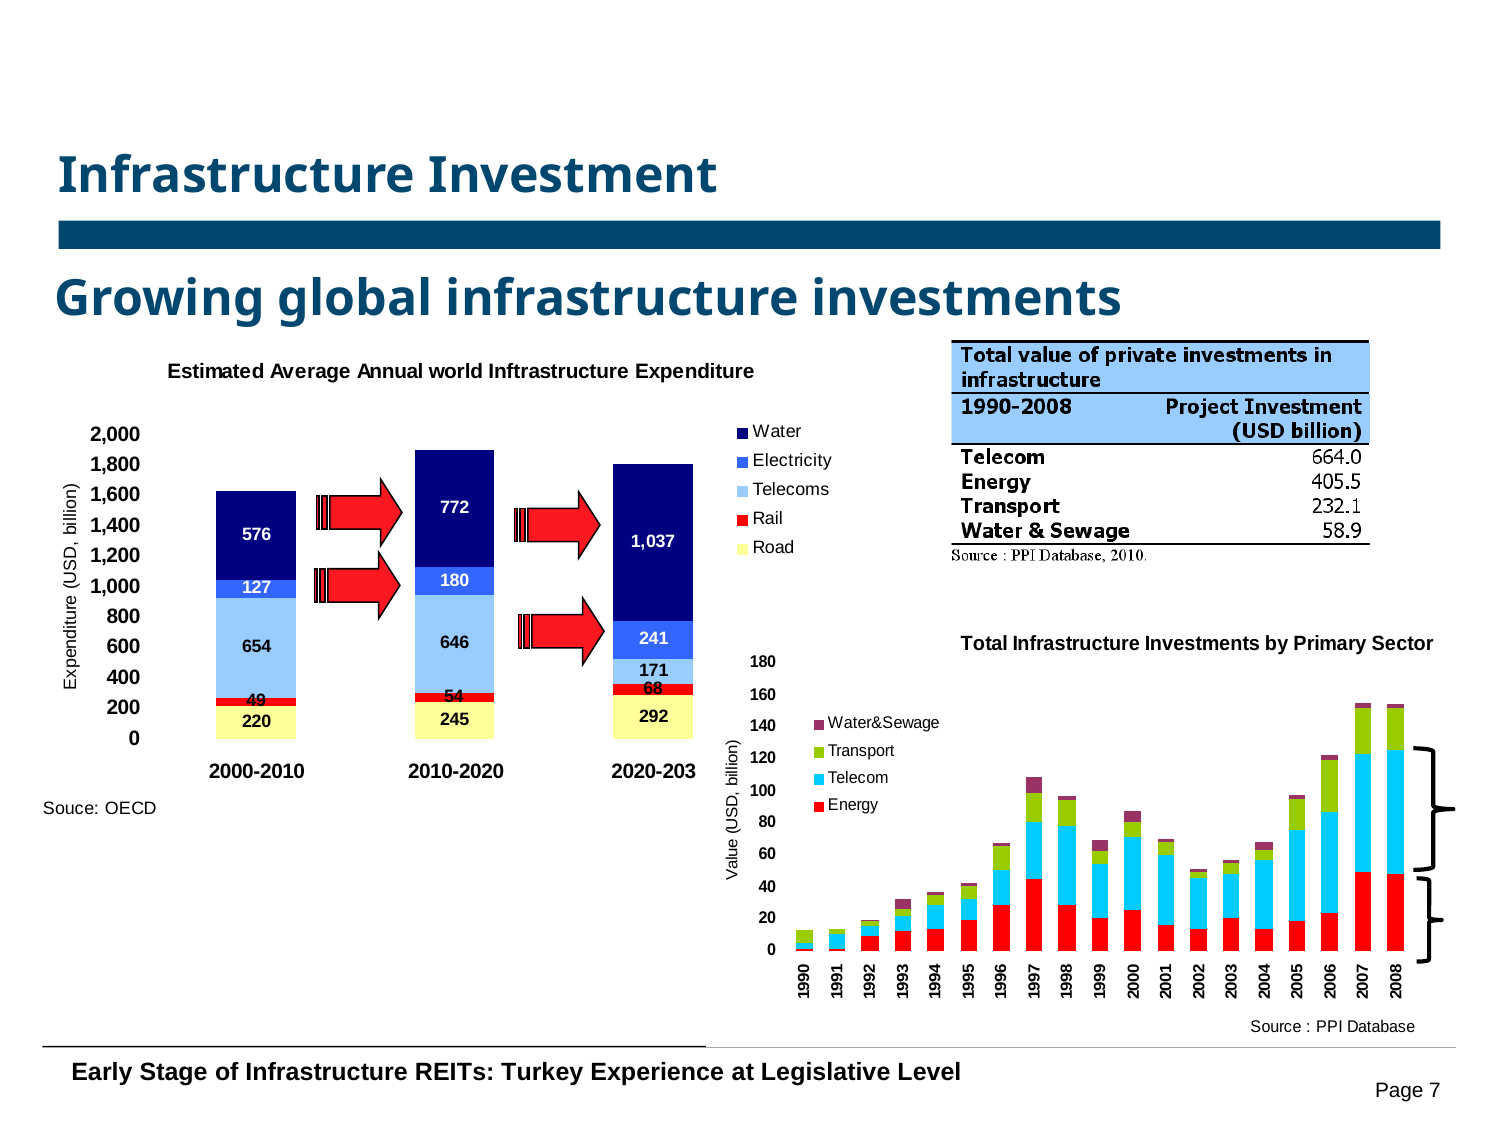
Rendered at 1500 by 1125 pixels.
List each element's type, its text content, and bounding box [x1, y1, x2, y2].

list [33, 336, 889, 846]
picture [945, 335, 1378, 570]
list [700, 574, 1467, 1053]
text_box Growing global infrastructure investments [54, 257, 1437, 324]
title Infrastructure Investment [58, 134, 1441, 202]
